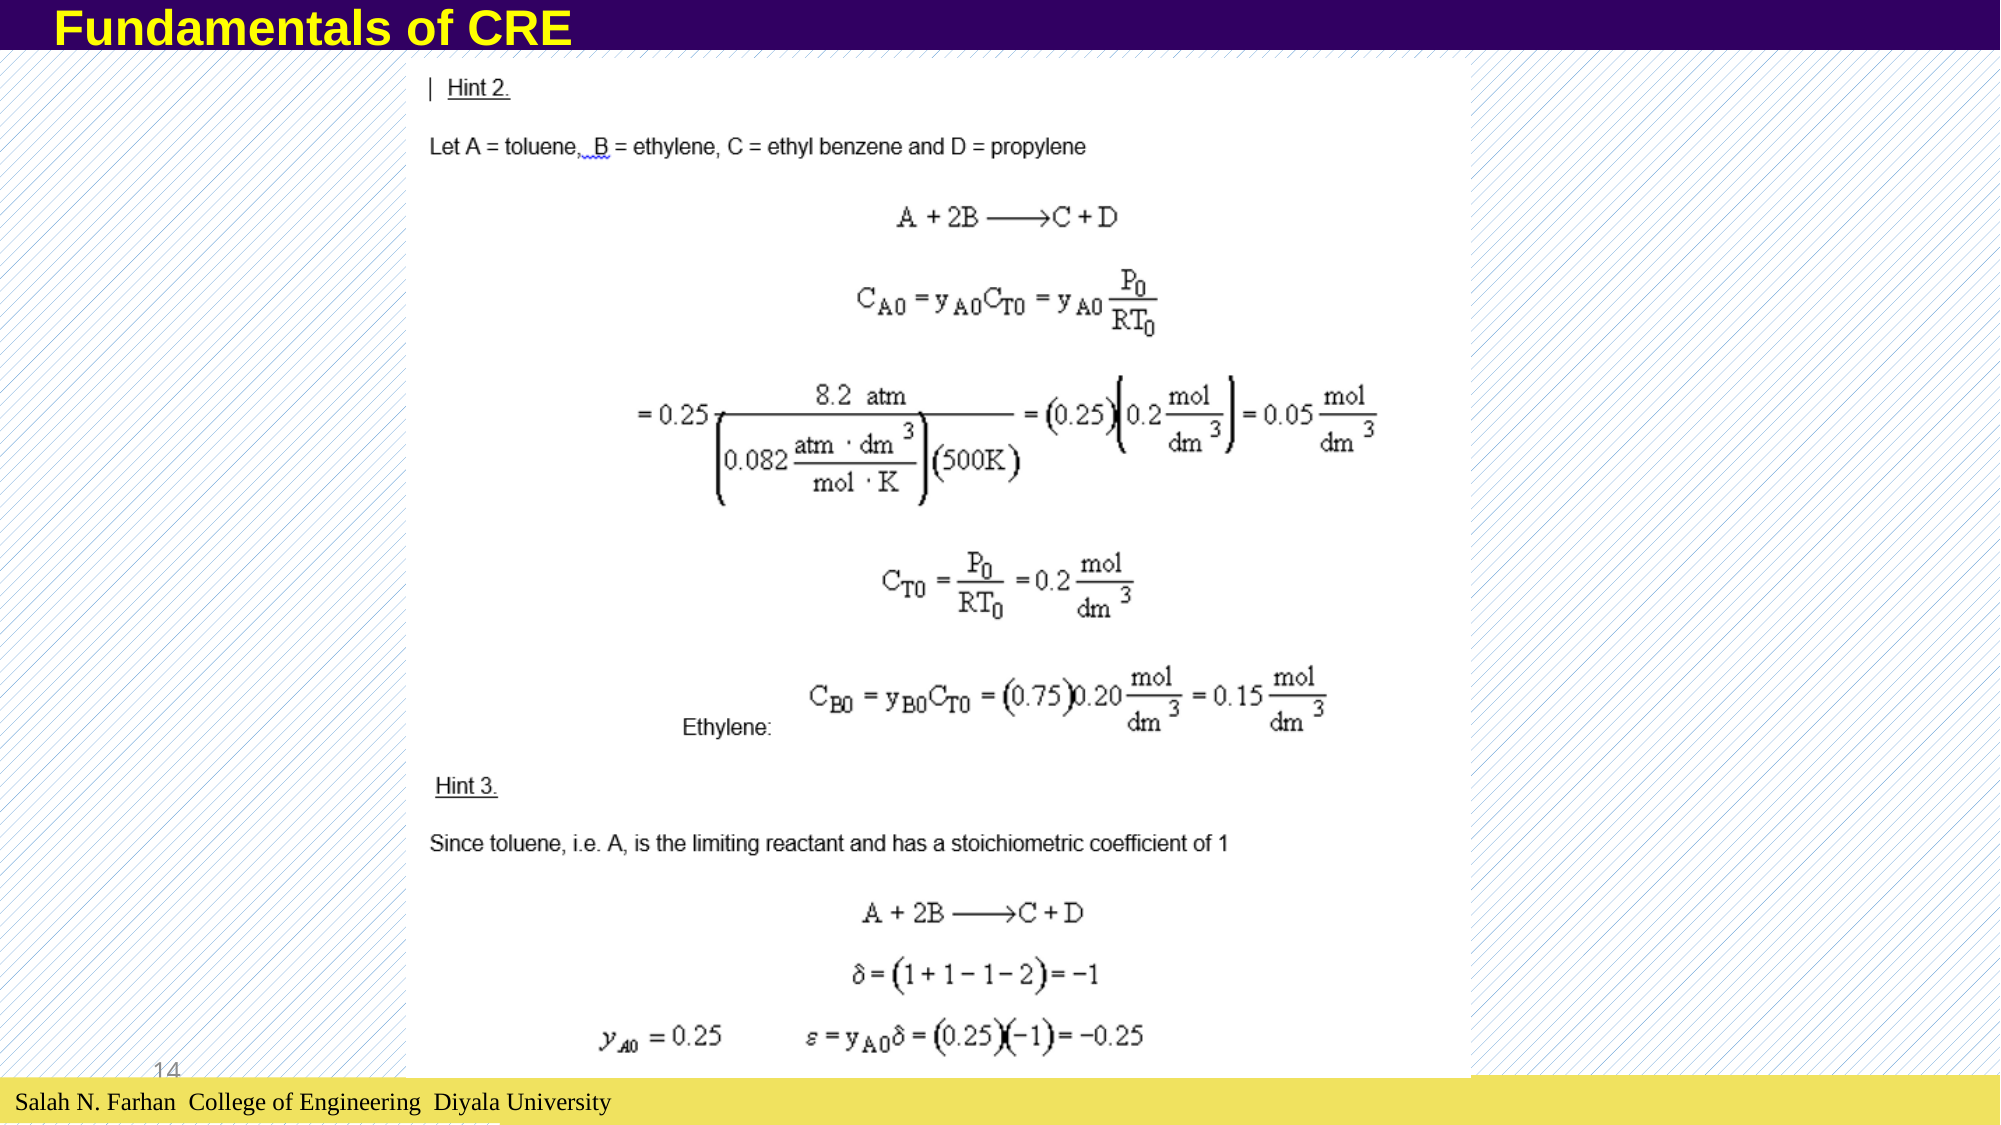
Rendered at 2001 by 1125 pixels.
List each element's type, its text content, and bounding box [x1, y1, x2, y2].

picture [406, 58, 1471, 1078]
slide_number 14 [137, 1042, 406, 1075]
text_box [0, 1075, 2000, 1125]
text_box Fundamentals of CRE [0, 0, 2000, 50]
